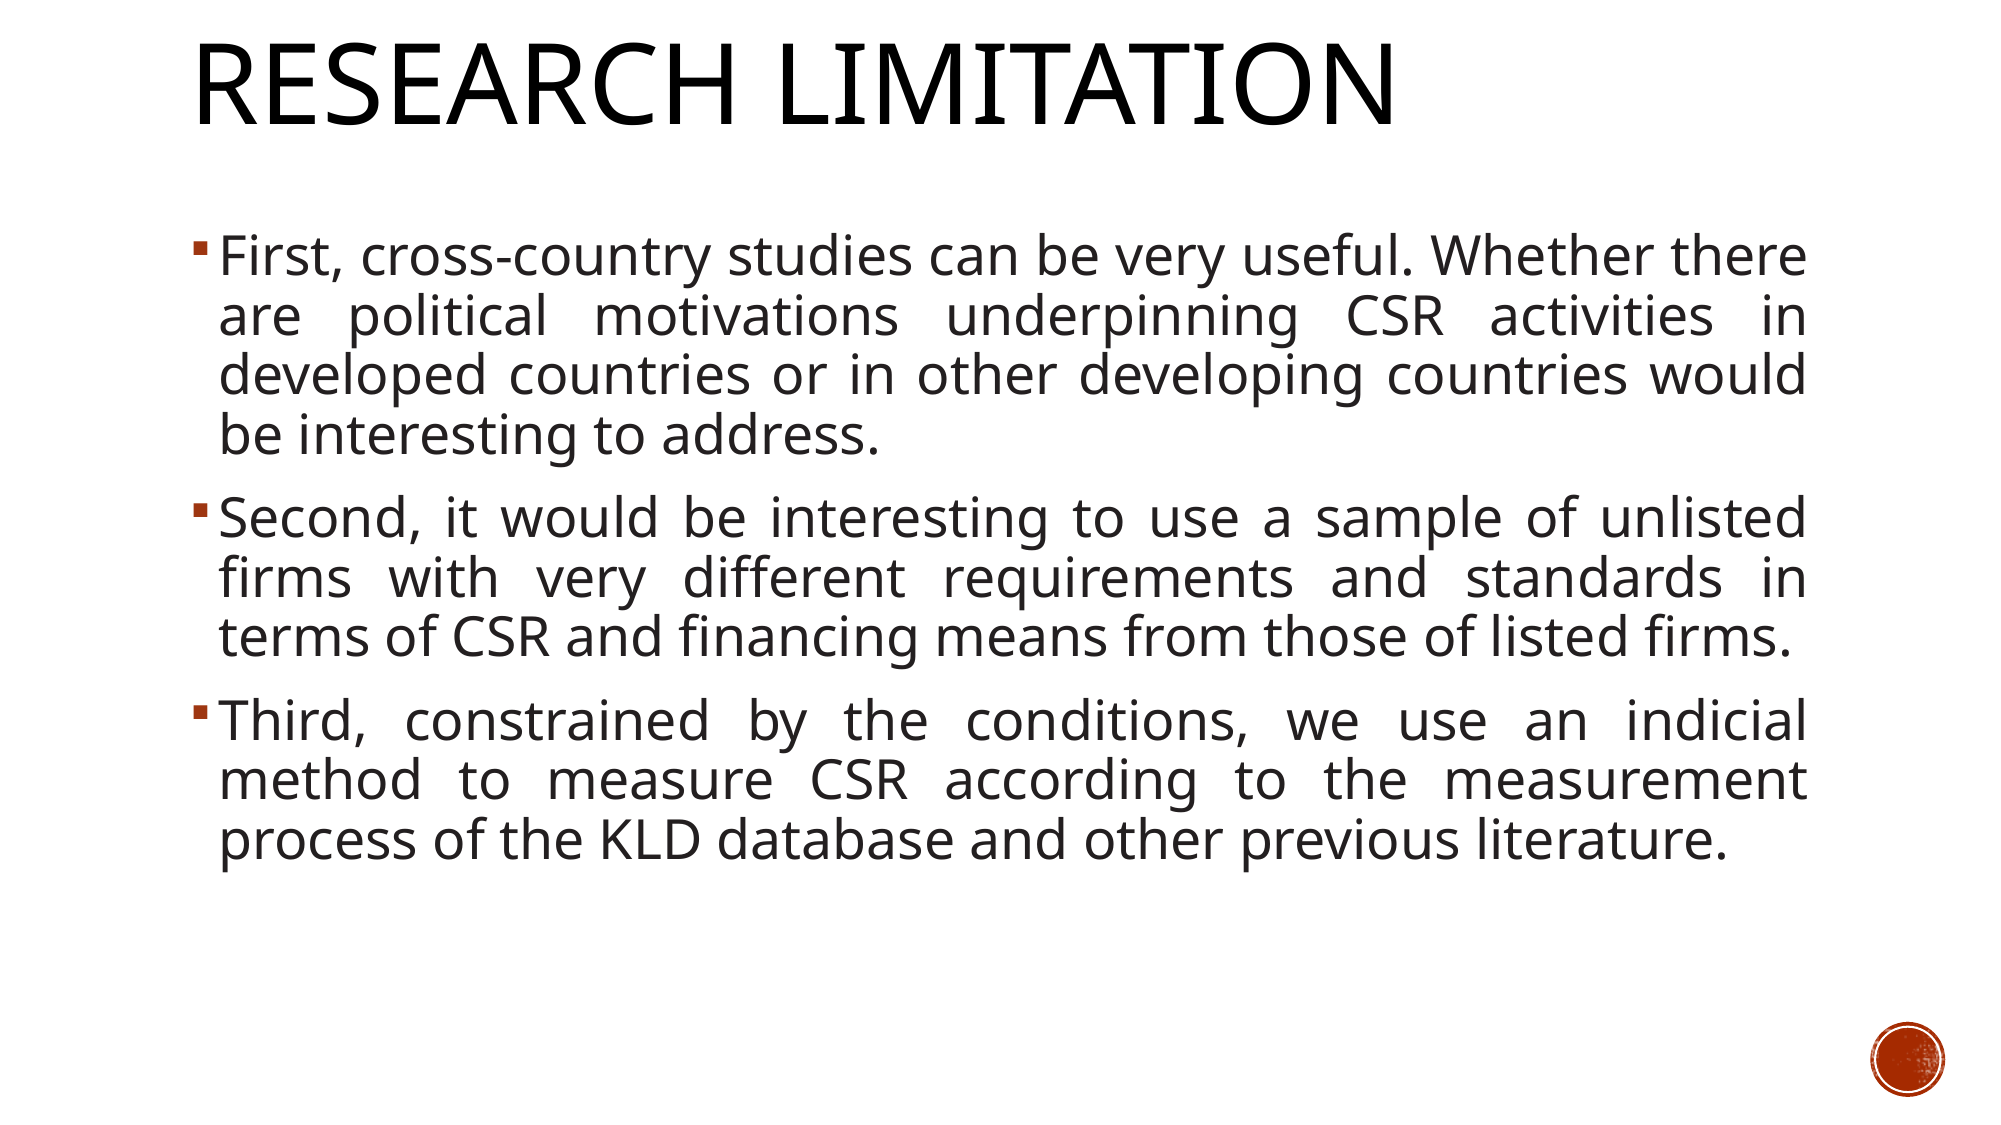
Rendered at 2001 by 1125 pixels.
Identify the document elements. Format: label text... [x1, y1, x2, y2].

title RESEARCH LIMITATION [174, 0, 1825, 220]
list First, cross-country studies can be very useful. Whether there are political motivations underpinning CSR activities in developed countries or in other developing countries would be interesting to address. Second, it would be interesting to use a sample of unlisted firms with very different requirements and standards in terms of CSR and financing means from those of listed firms. Third, constrained by the conditions, we use an indicial method to measure CSR according to the measurement process of the KLD database and other previous literature. [174, 220, 1825, 961]
